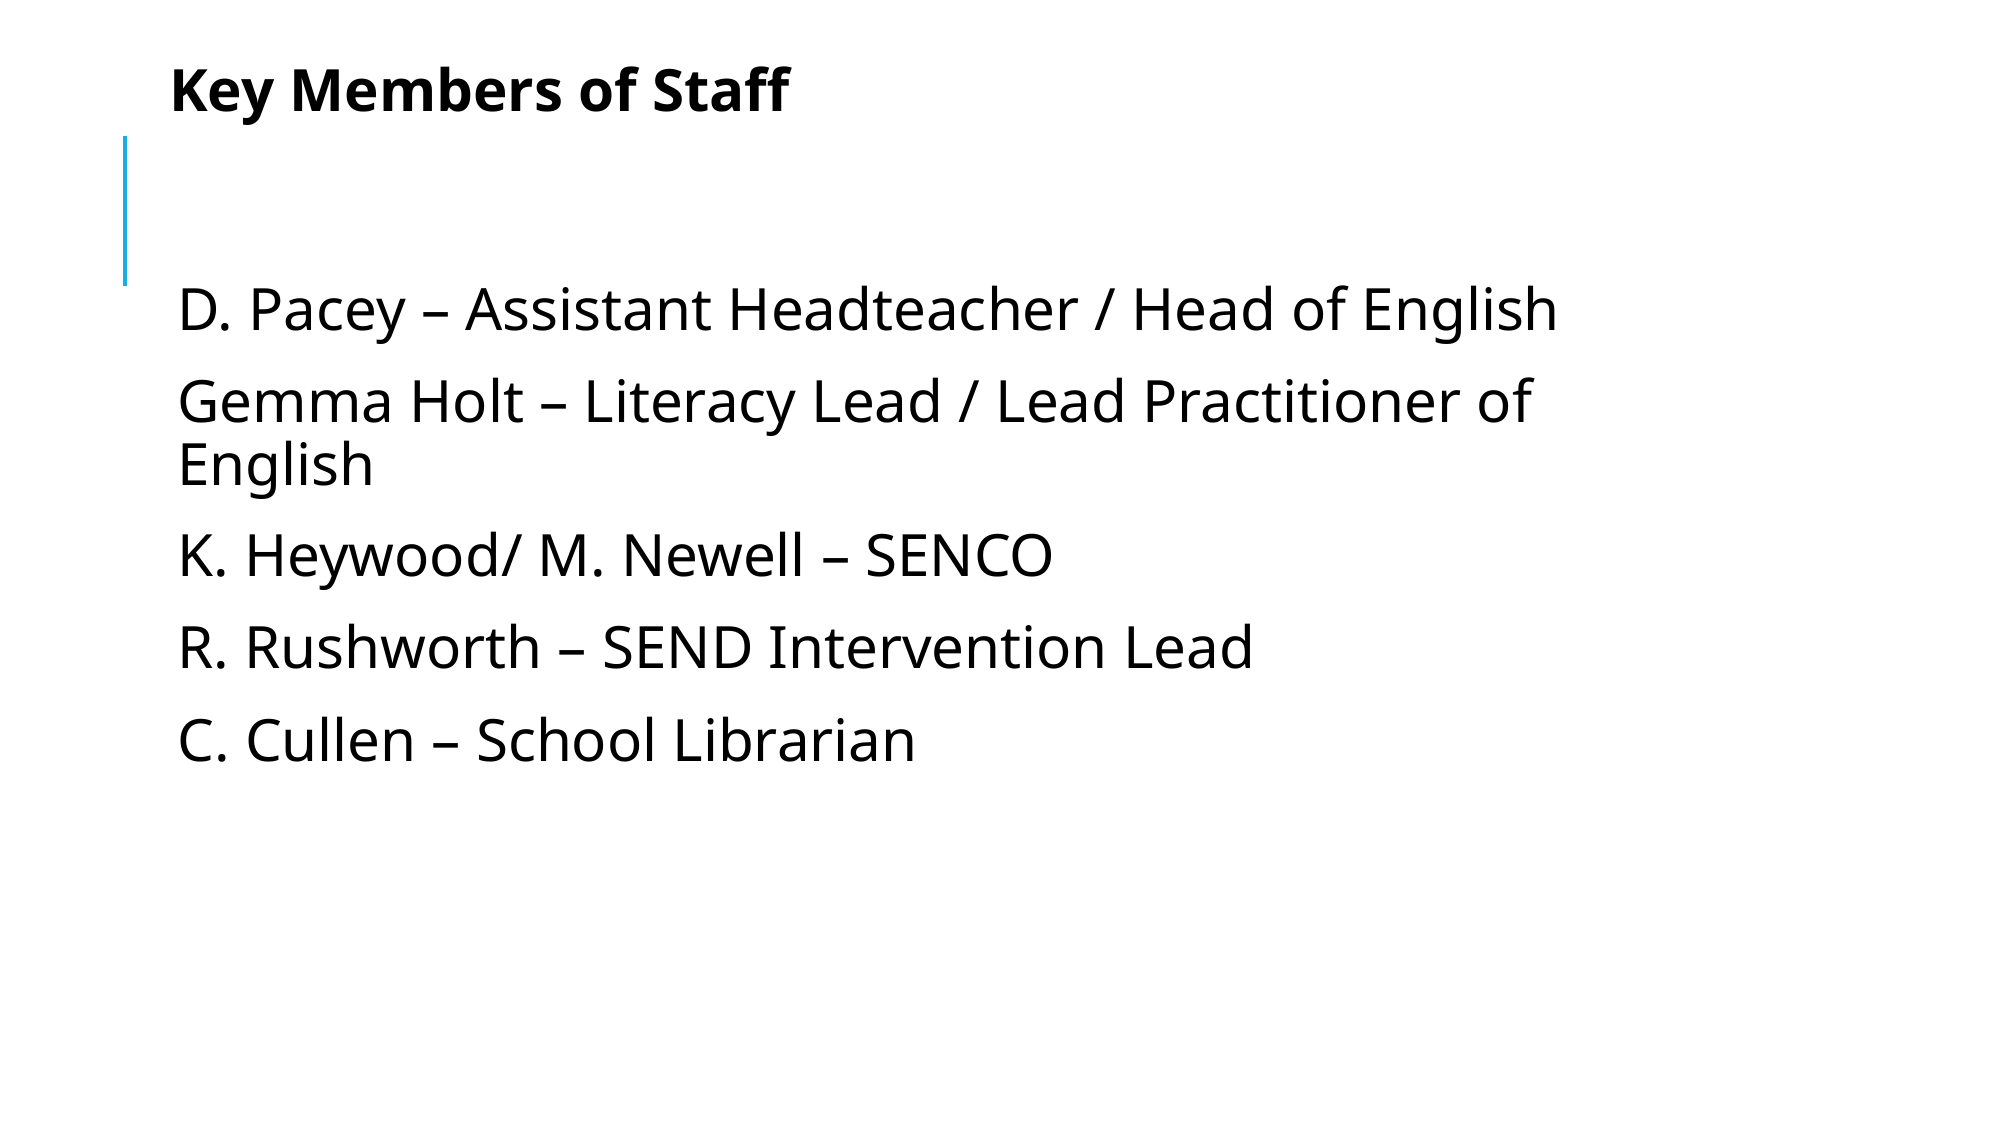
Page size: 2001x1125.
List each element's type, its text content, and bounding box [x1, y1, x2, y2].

list D. Pacey – Assistant Headteacher / Head of English Gemma Holt – Literacy Lead / Lead Practitioner of English K. Heywood/ M. Newell – SENCO R. Rushworth – SEND Intervention Lead C. Cullen – School Librarian [154, 272, 1750, 933]
text_box Key Members of Staff [154, 45, 1312, 131]
